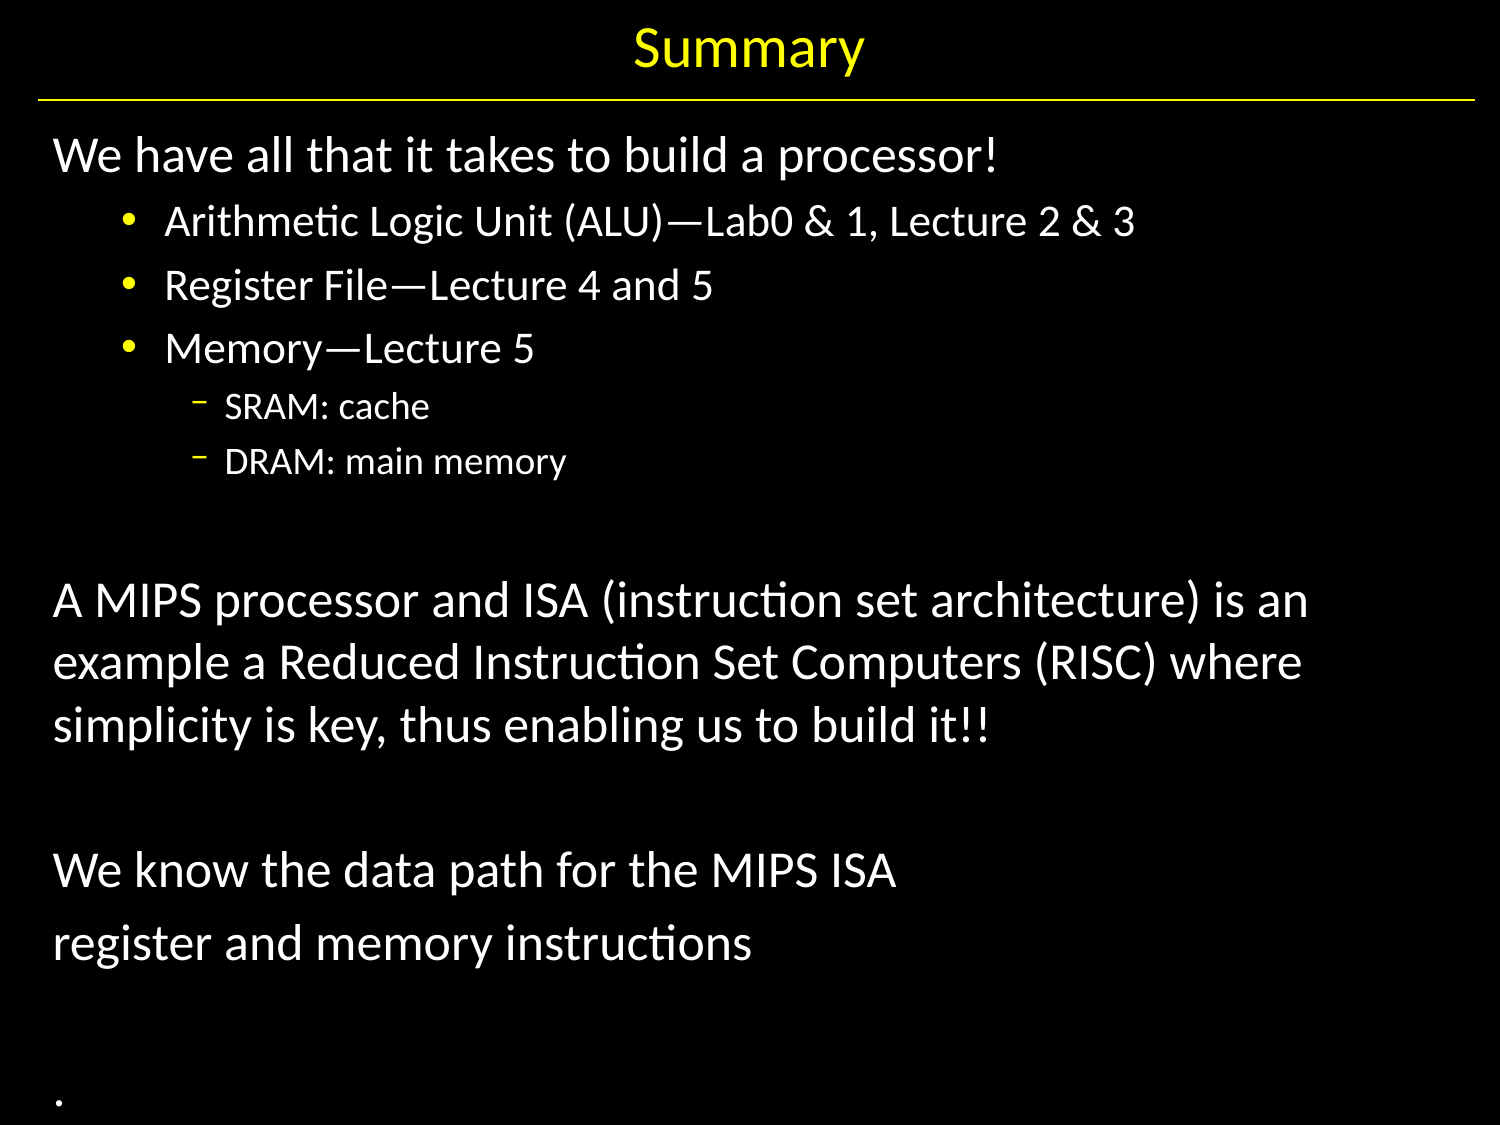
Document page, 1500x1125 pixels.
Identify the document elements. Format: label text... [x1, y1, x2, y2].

list We have all that it takes to build a processor! Arithmetic Logic Unit (ALU)—Lab0 & 1, Lecture 2 & 3 Register File—Lecture 4 and 5 Memory—Lecture 5 SRAM: cache DRAM: main memory A MIPS processor and ISA (instruction set architecture) is an example a Reduced Instruction Set Computers (RISC) where simplicity is key, thus enabling us to build it!! We know the data path for the MIPS ISA register and memory instructions . [37, 112, 1463, 1125]
title Summary [37, 0, 1463, 88]
